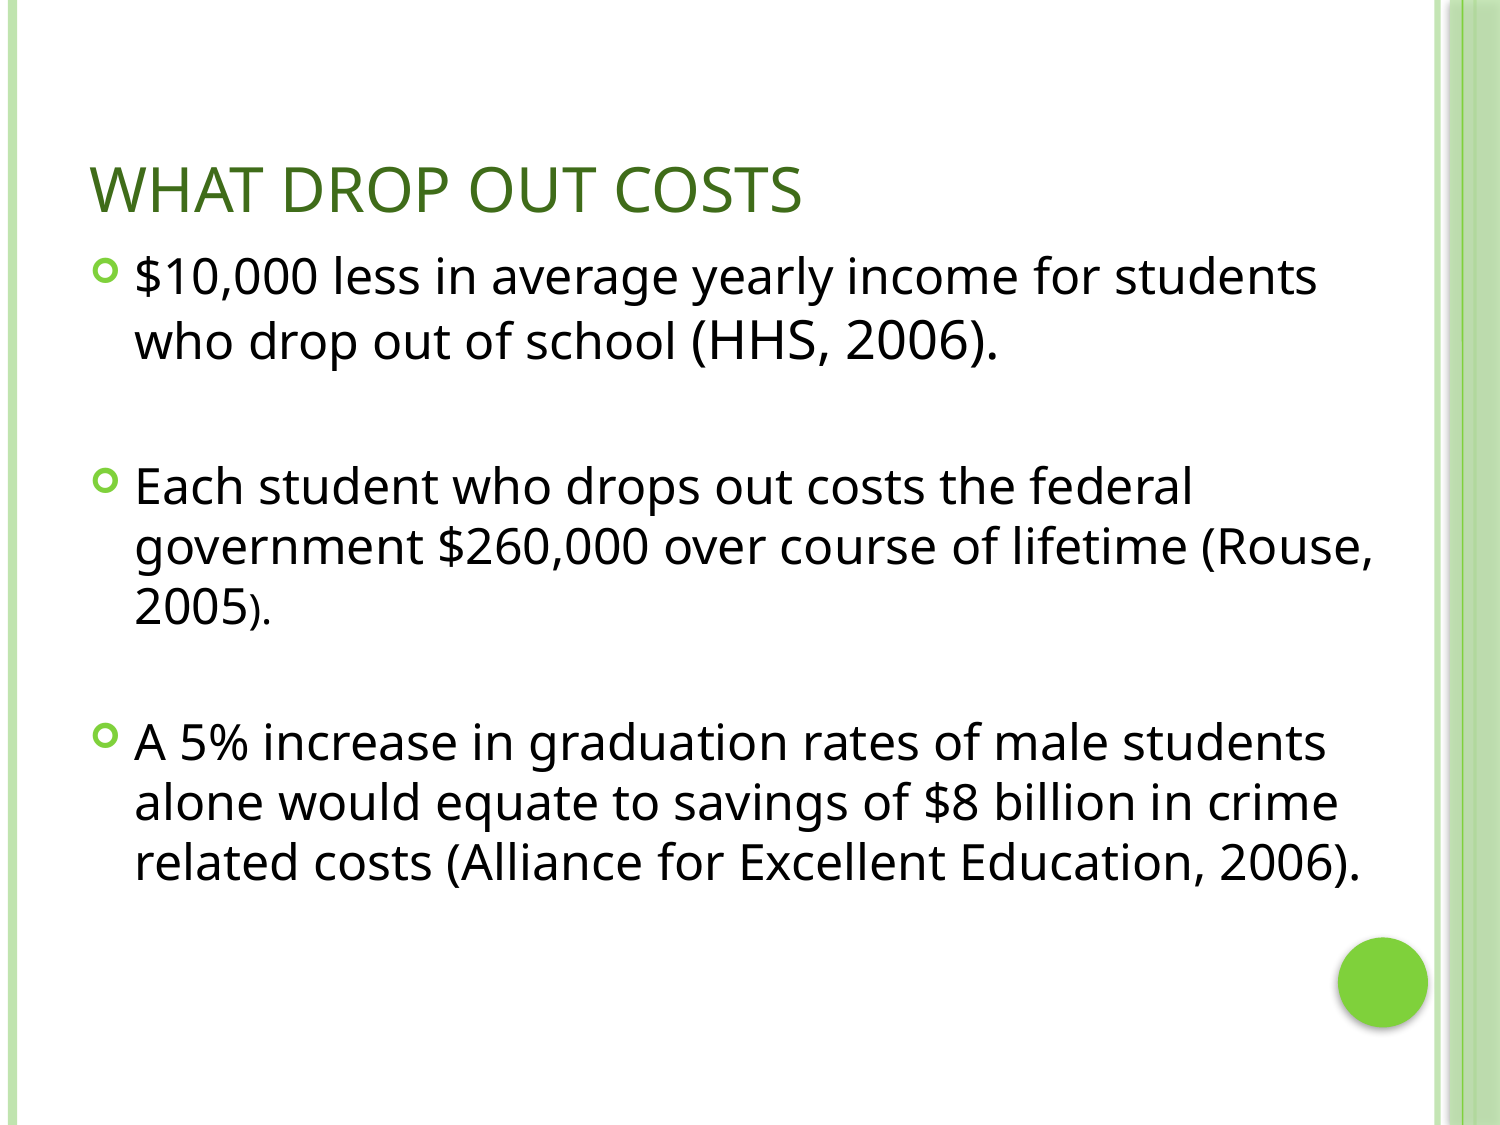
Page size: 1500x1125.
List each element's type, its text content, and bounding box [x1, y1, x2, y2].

title What Drop Out Costs [75, 45, 1300, 233]
list $10,000 less in average yearly income for students who drop out of school (HHS, 2006). Each student who drops out costs the federal government $260,000 over course of lifetime (Rouse, 2005). A 5% increase in graduation rates of male students alone would equate to savings of $8 billion in crime related costs (Alliance for Excellent Education, 2006). [75, 237, 1425, 1075]
